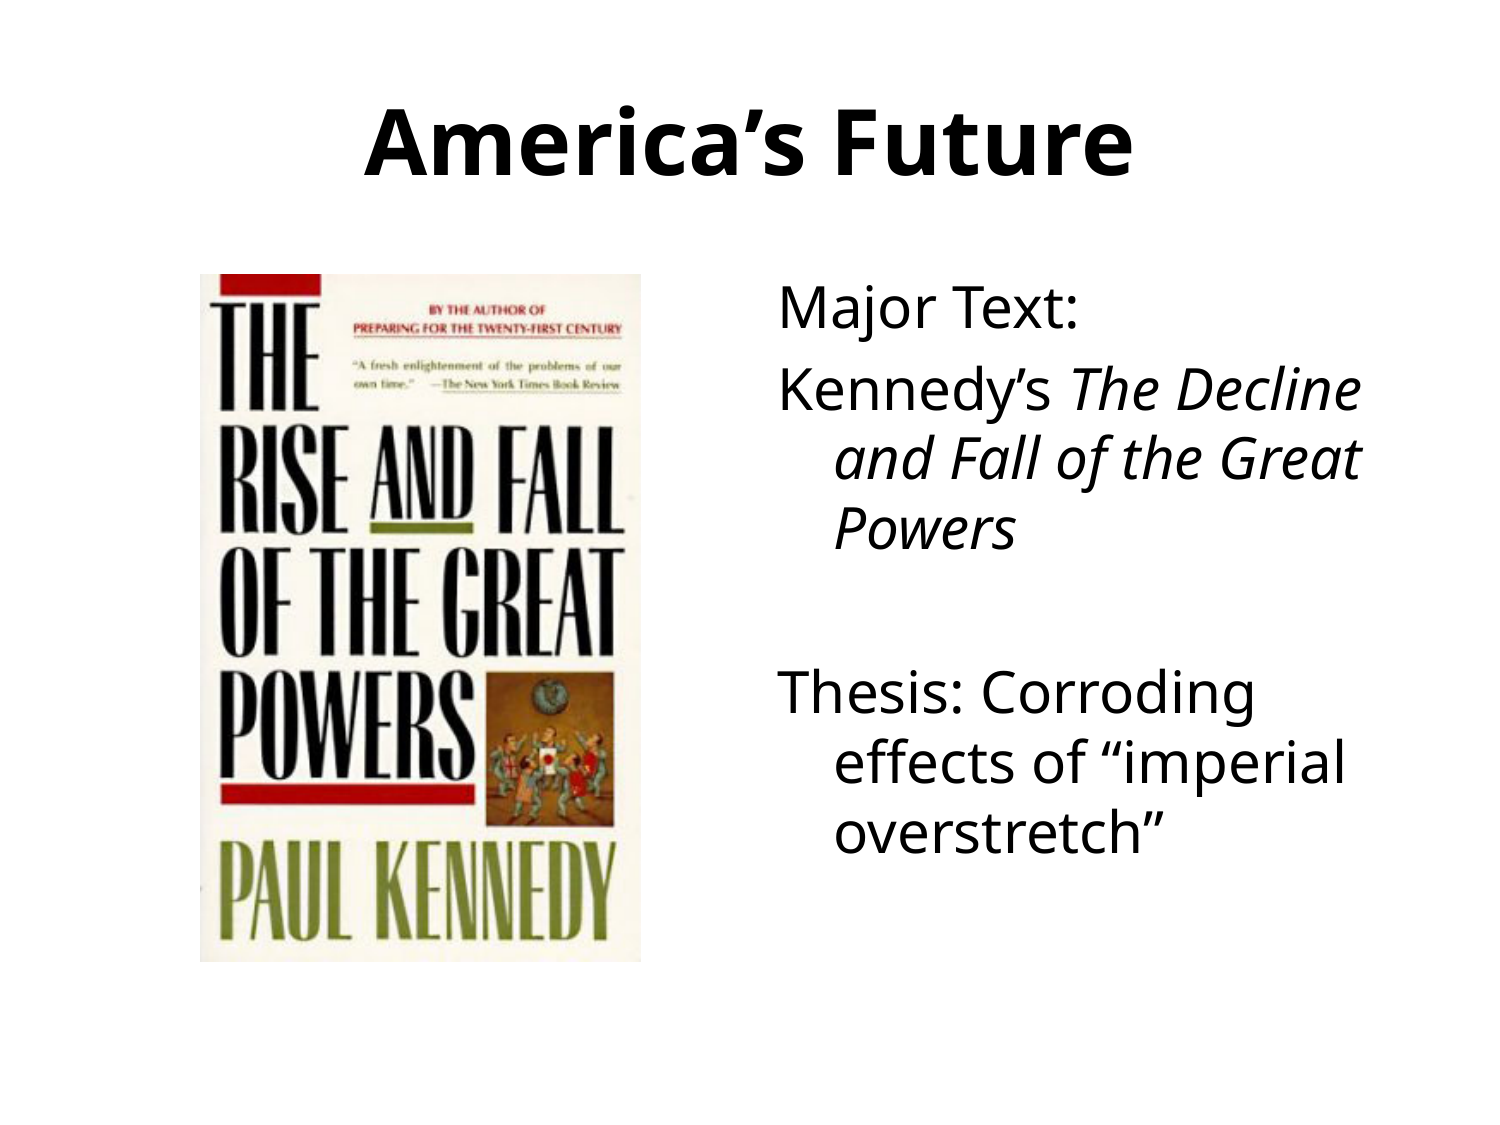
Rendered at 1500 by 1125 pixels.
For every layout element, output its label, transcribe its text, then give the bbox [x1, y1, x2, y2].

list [199, 274, 642, 962]
list Major Text: Kennedy’s The Decline and Fall of the Great Powers Thesis: Corroding effects of “imperial overstretch” [762, 262, 1425, 1000]
title America’s Future [75, 45, 1425, 233]
